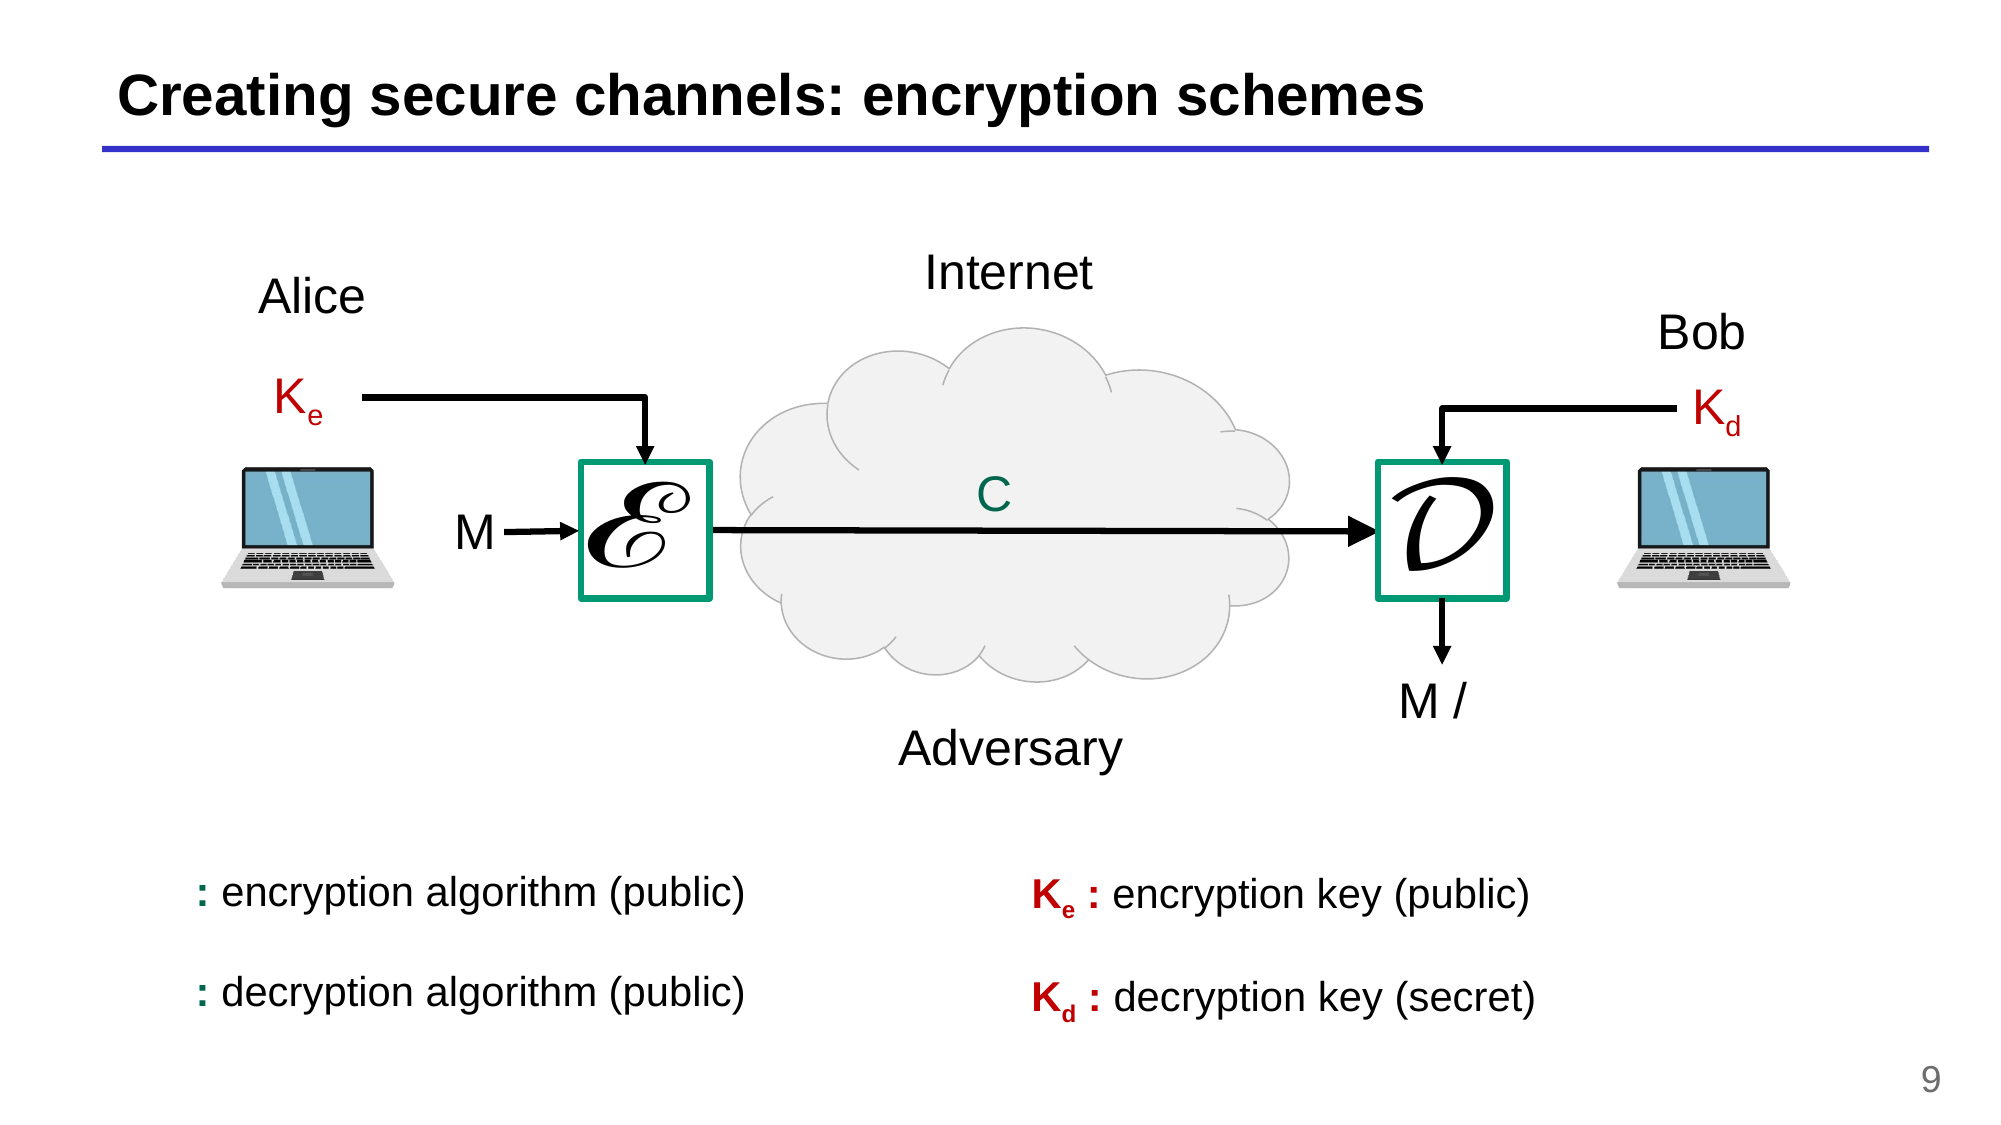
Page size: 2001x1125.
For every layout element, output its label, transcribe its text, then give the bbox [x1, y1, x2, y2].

picture [1574, 415, 1832, 640]
picture [179, 414, 436, 640]
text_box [361, 393, 646, 465]
text_box [740, 327, 1290, 528]
text_box Kd [1677, 367, 1781, 413]
text_box Bob [1643, 291, 1856, 367]
text_box C [961, 454, 1041, 528]
text_box Kd : decryption key (secret) [1016, 962, 1552, 1035]
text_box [1441, 404, 1678, 466]
text_box M [440, 492, 519, 567]
text_box Adversary [883, 708, 1184, 783]
text_box Ke : encryption key (public) [1016, 859, 1546, 931]
slide_number 9 [1539, 1047, 1957, 1101]
title Creating secure channels: encryption schemes [102, 54, 1930, 130]
text_box Ke [259, 355, 362, 413]
text_box Alice [243, 255, 456, 331]
text_box [740, 541, 1289, 683]
text_box Internet [909, 231, 1158, 307]
